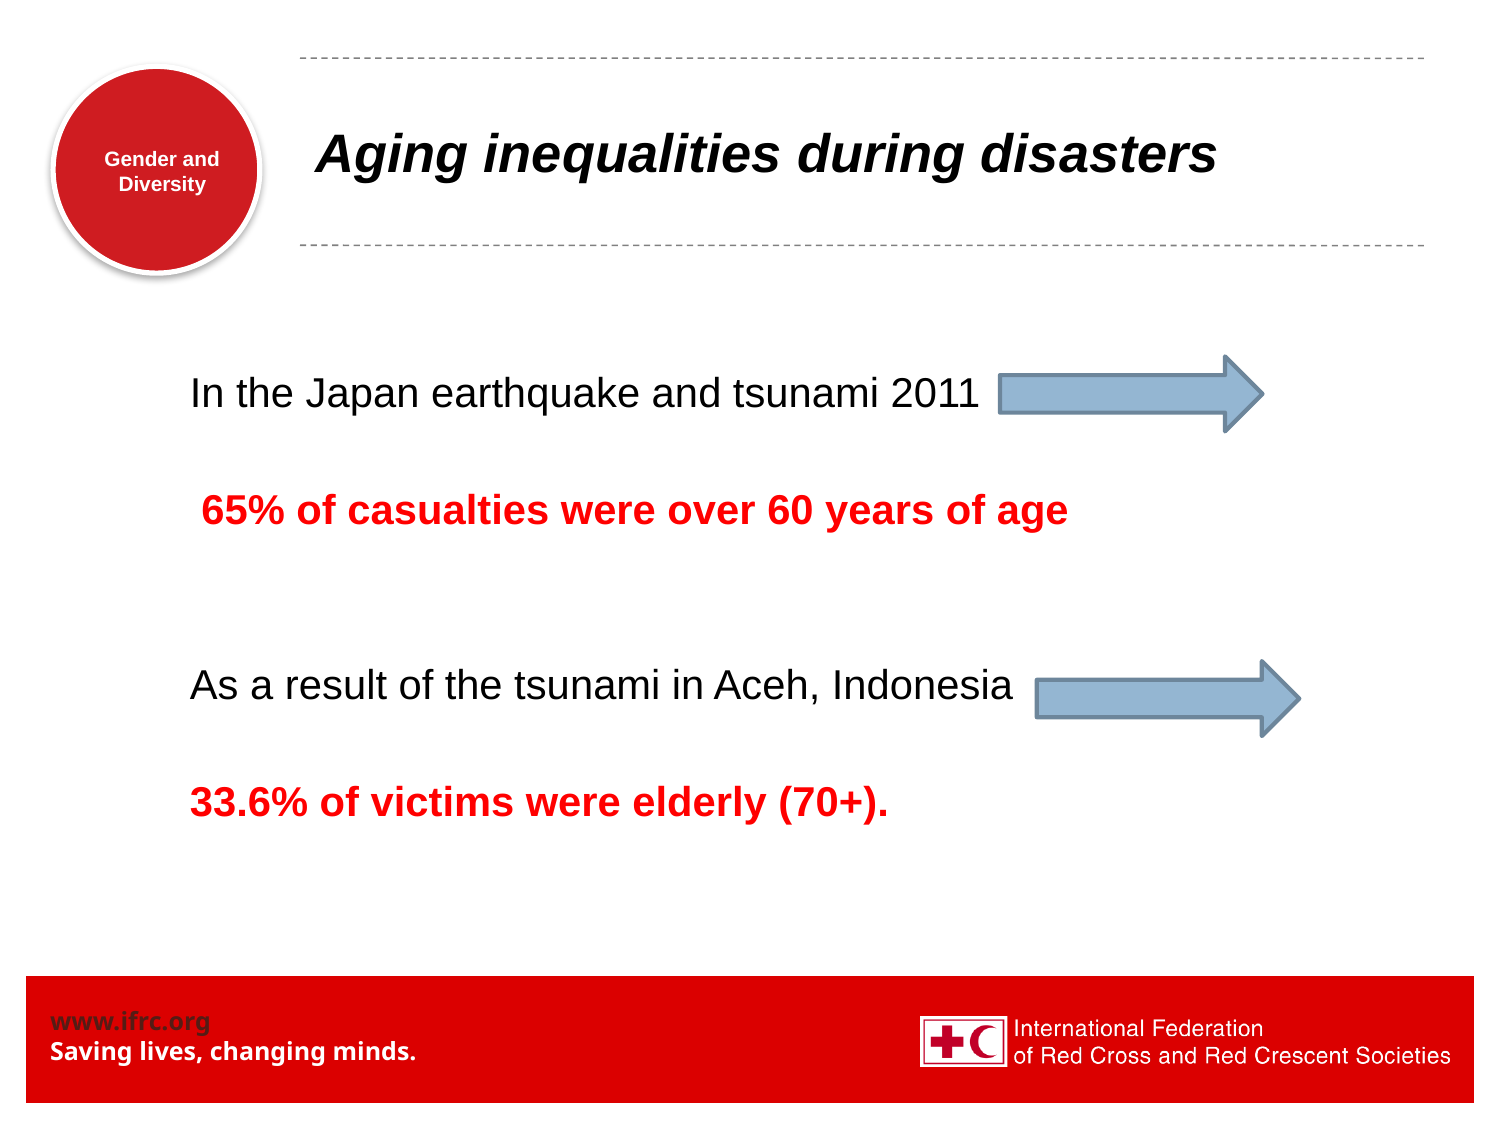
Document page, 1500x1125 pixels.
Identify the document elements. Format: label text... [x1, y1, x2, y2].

text_box [1034, 659, 1302, 738]
picture [920, 1016, 1450, 1067]
text_box [997, 354, 1265, 434]
list In the Japan earthquake and tsunami 2011 65% of casualties were over 60 years of age As a result of the tsunami in Aceh, Indonesia 33.6% of victims were elderly (70+). [174, 299, 1426, 963]
title Aging inequalities during disasters [299, 57, 1426, 246]
